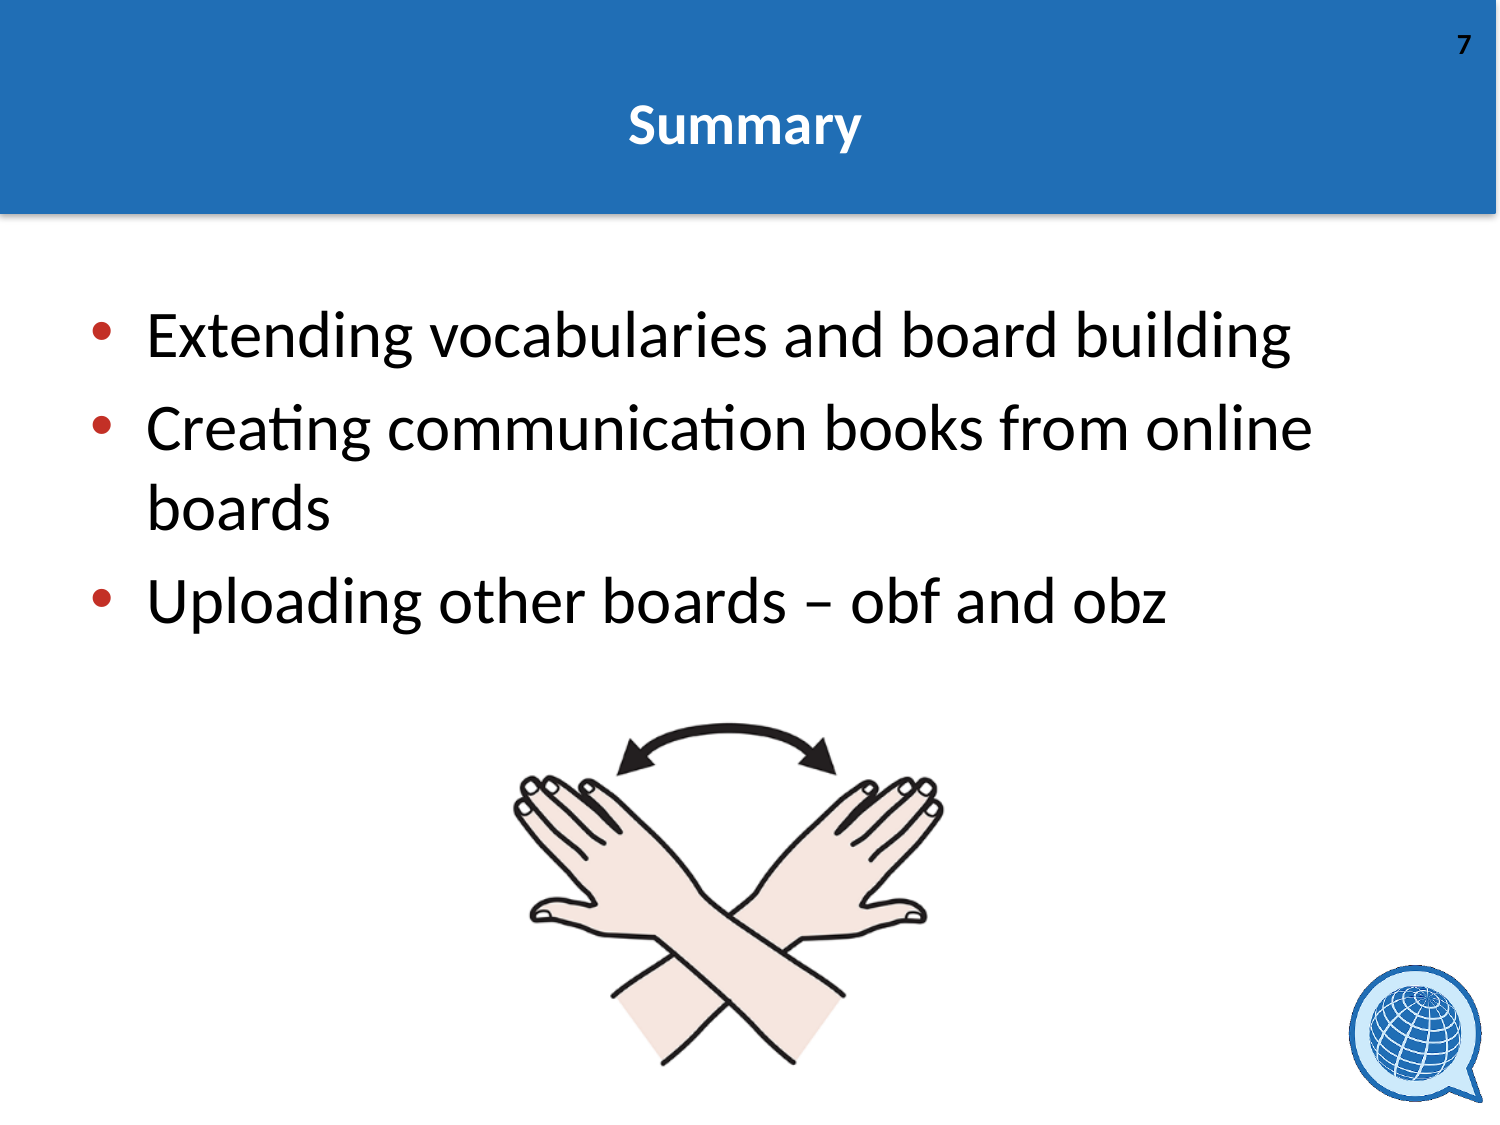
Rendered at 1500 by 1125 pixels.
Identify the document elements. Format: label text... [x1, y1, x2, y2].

picture [487, 657, 956, 1125]
picture [1336, 956, 1495, 1116]
title Summary [75, 77, 1416, 165]
list Extending vocabularies and board building Creating communication books from online boards Uploading other boards – obf and obz [75, 283, 1425, 957]
